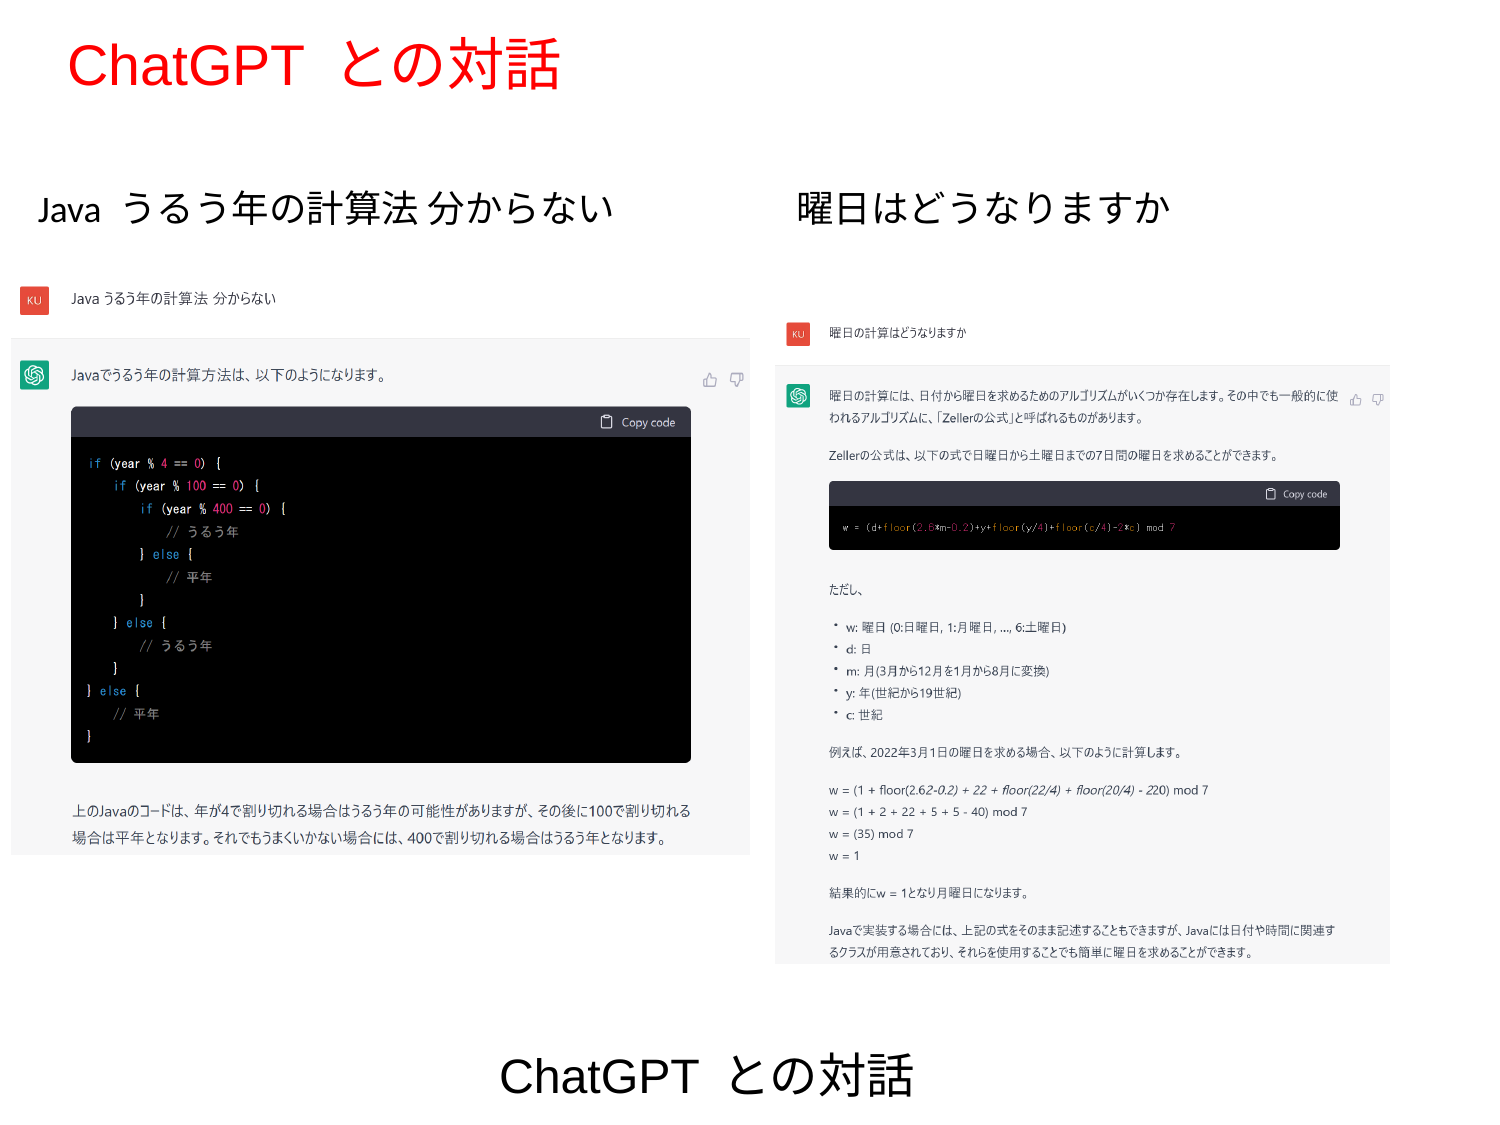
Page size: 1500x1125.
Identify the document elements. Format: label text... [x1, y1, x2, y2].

title ChatGPT との対話 [52, 28, 1441, 106]
picture [11, 277, 750, 855]
picture [775, 311, 1390, 964]
text_box 曜日はどうなりますか [781, 178, 1425, 238]
list ChatGPT との対話 [484, 1038, 1122, 1112]
text_box Java うるう年の計算法 分からない [23, 178, 667, 238]
